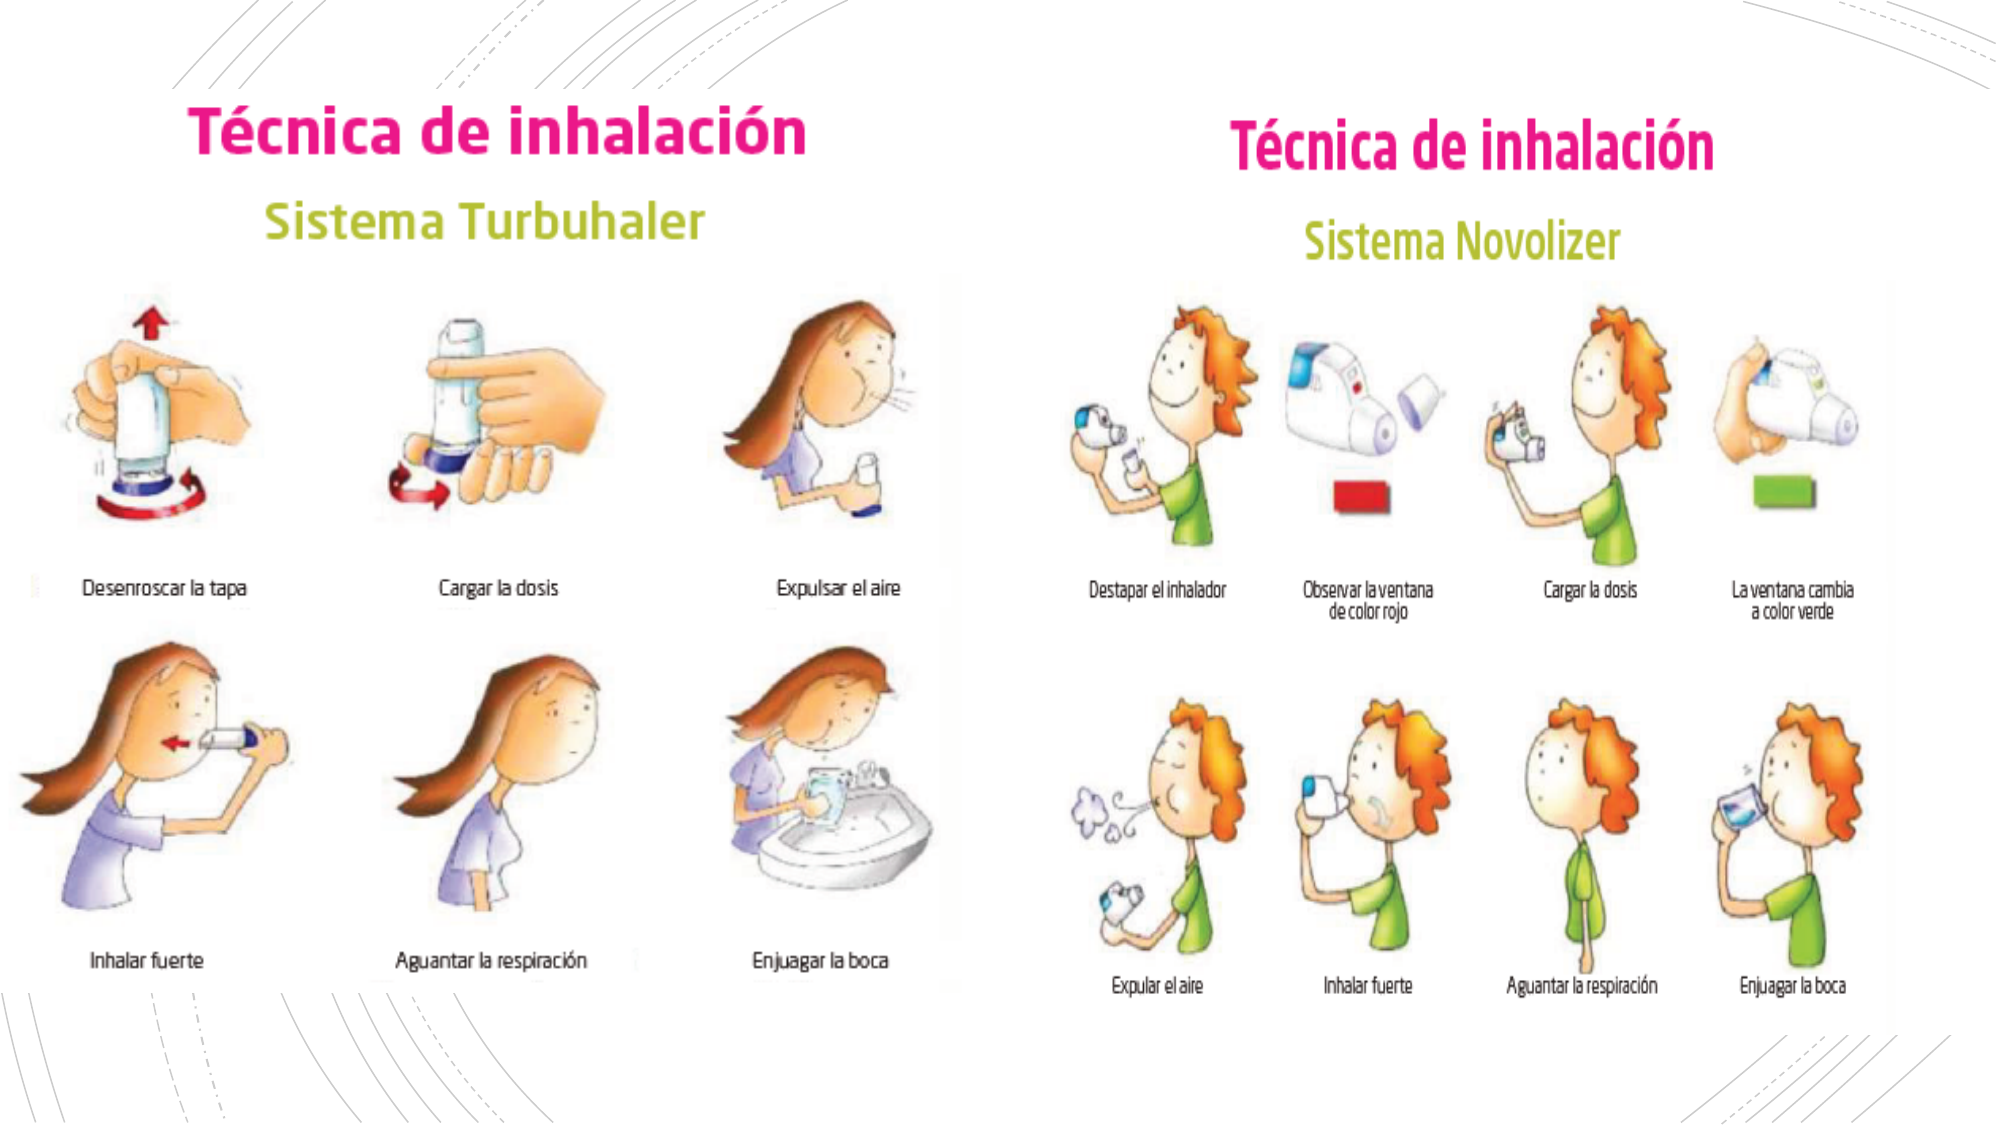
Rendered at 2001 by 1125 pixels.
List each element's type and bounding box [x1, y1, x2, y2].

picture [0, 89, 2001, 1035]
